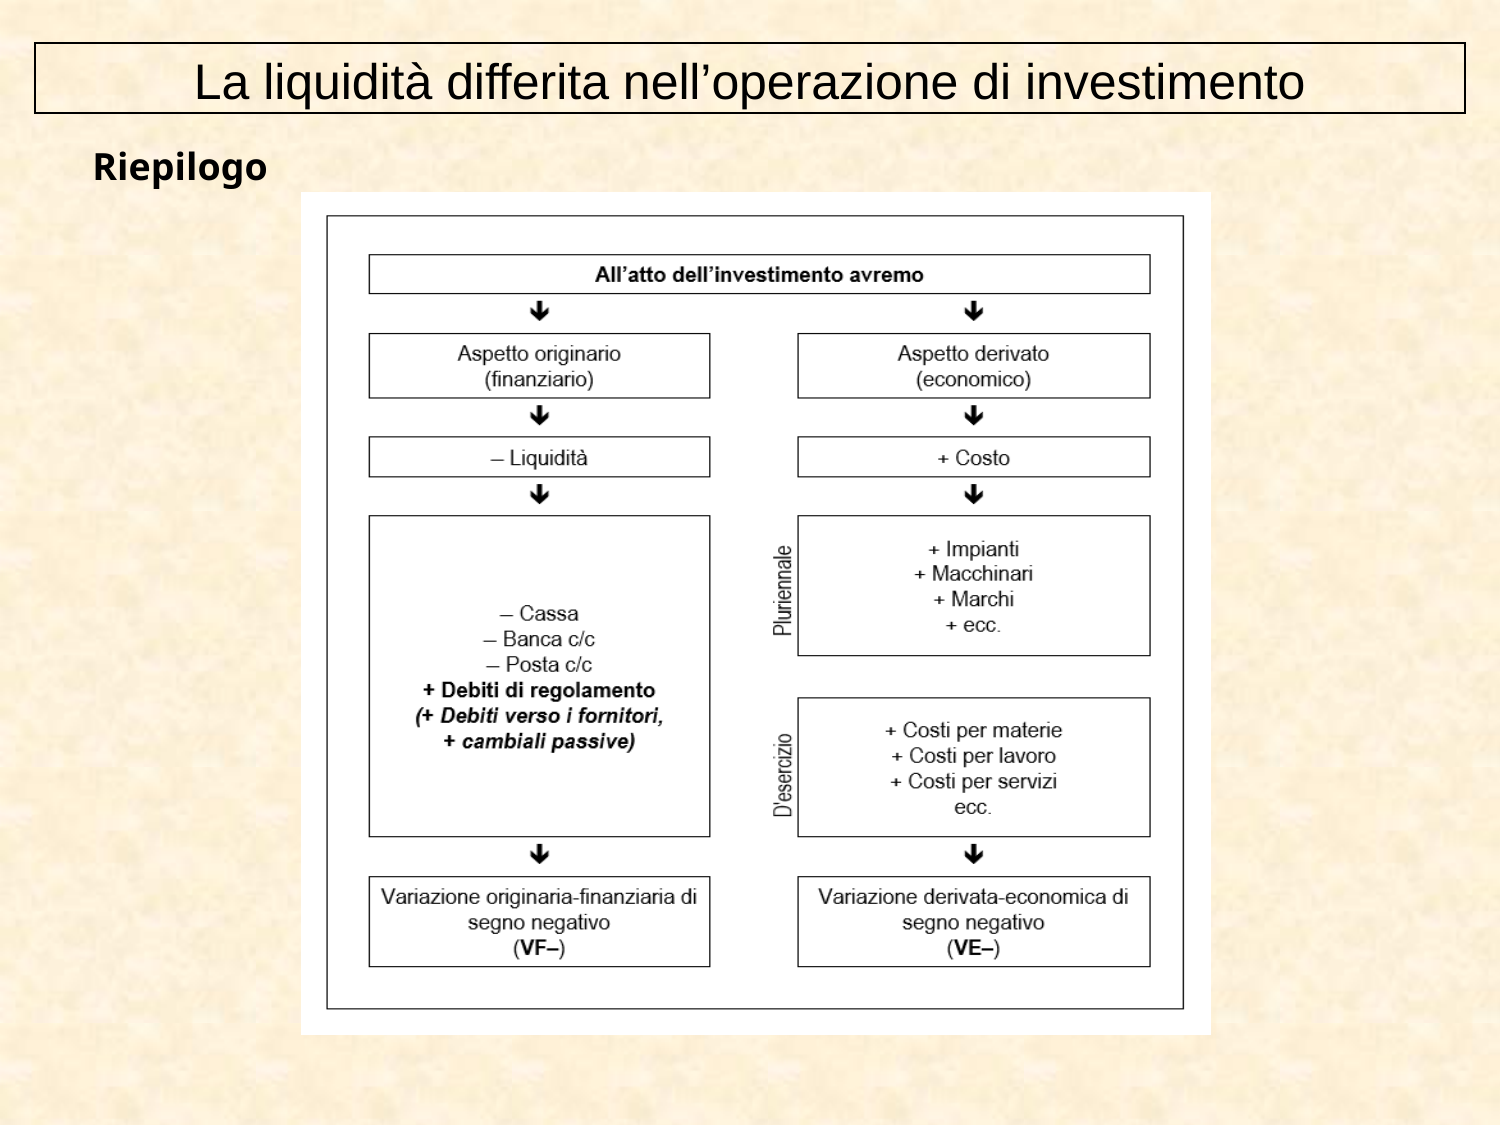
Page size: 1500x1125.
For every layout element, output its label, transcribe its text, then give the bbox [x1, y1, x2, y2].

text_box Riepilogo [67, 135, 1432, 196]
picture [0, 0, 1500, 1125]
text_box La liquidità differita nell’operazione di investimento [35, 42, 1465, 113]
